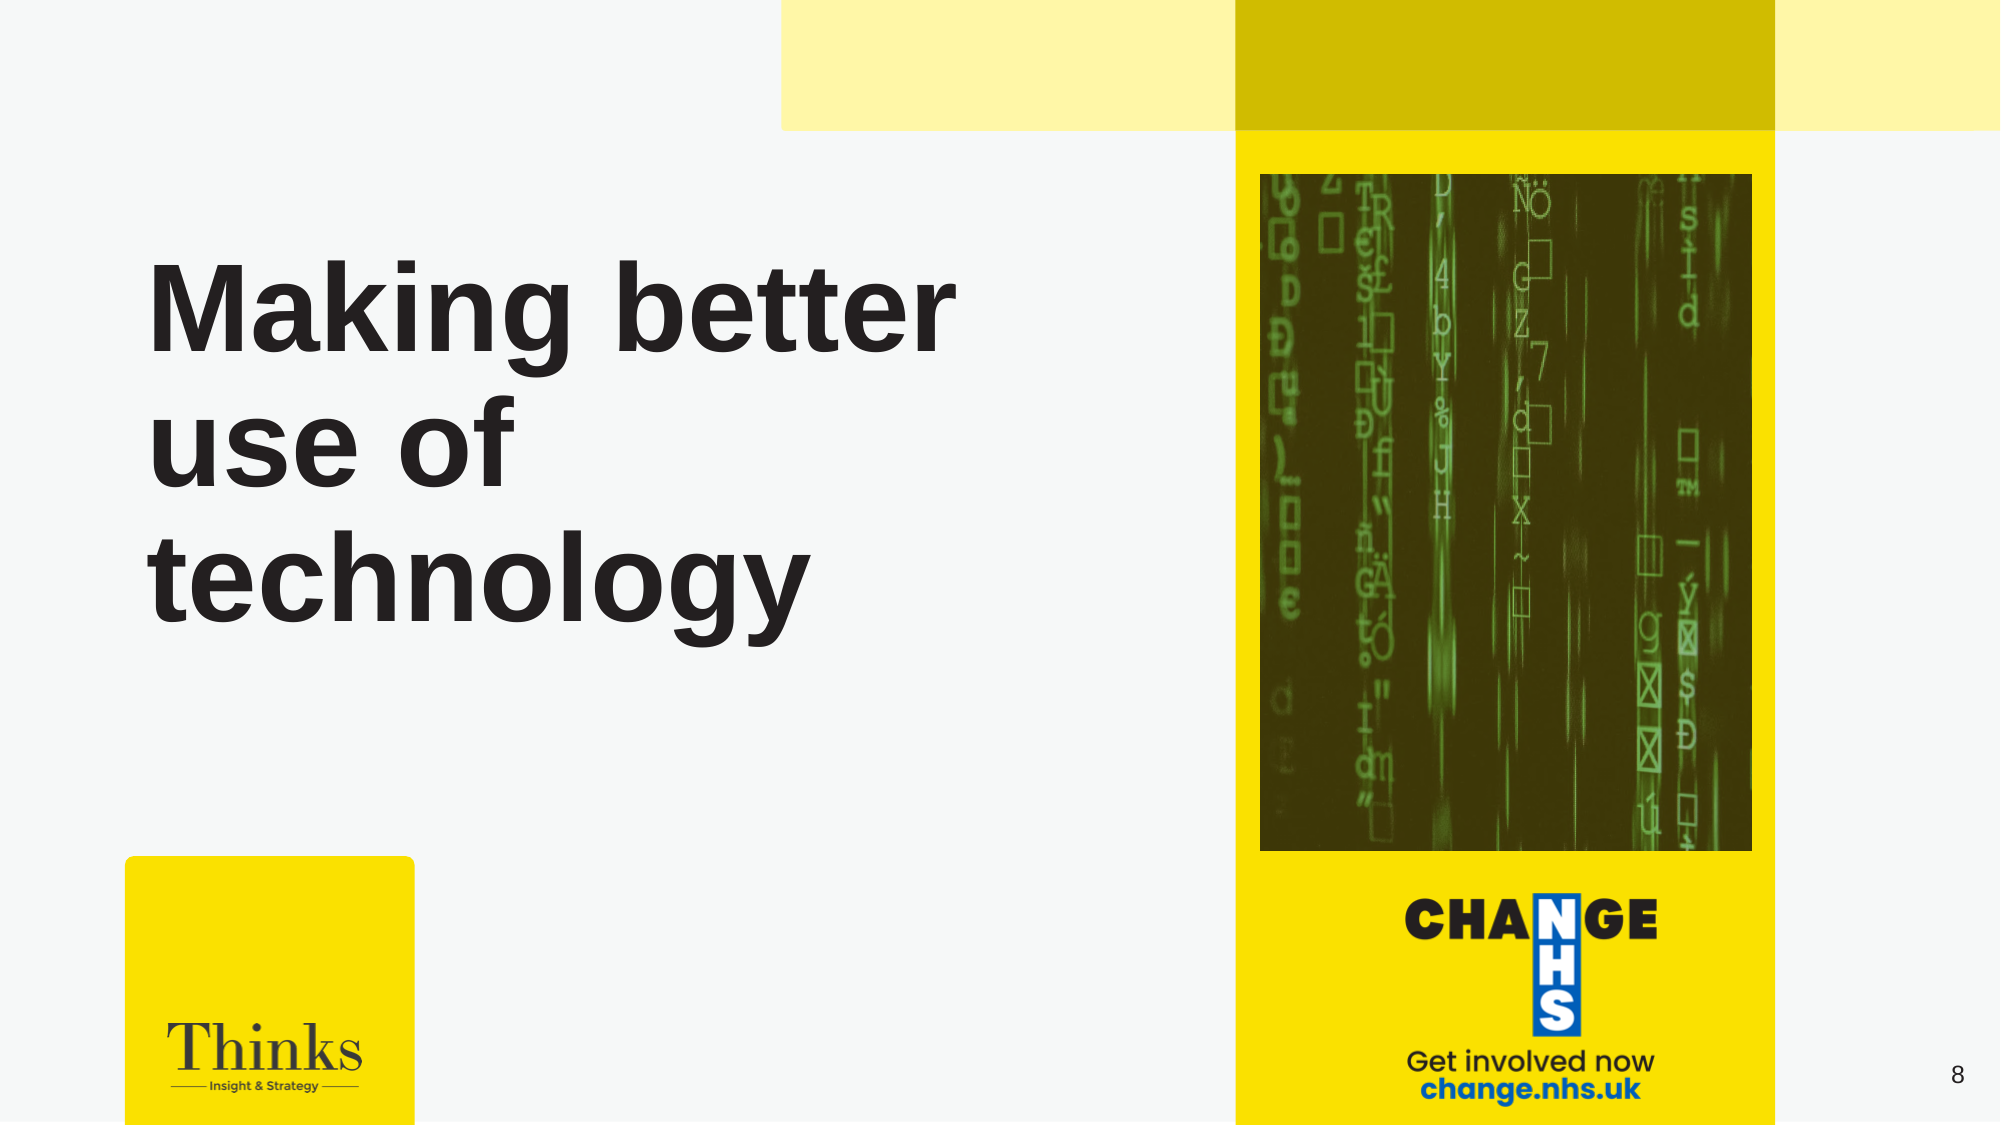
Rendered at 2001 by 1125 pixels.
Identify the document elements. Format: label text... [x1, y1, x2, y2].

picture [167, 1023, 362, 1093]
picture [1393, 881, 1669, 1119]
picture [1260, 174, 1753, 851]
title Making better use of technology [146, 243, 1079, 501]
